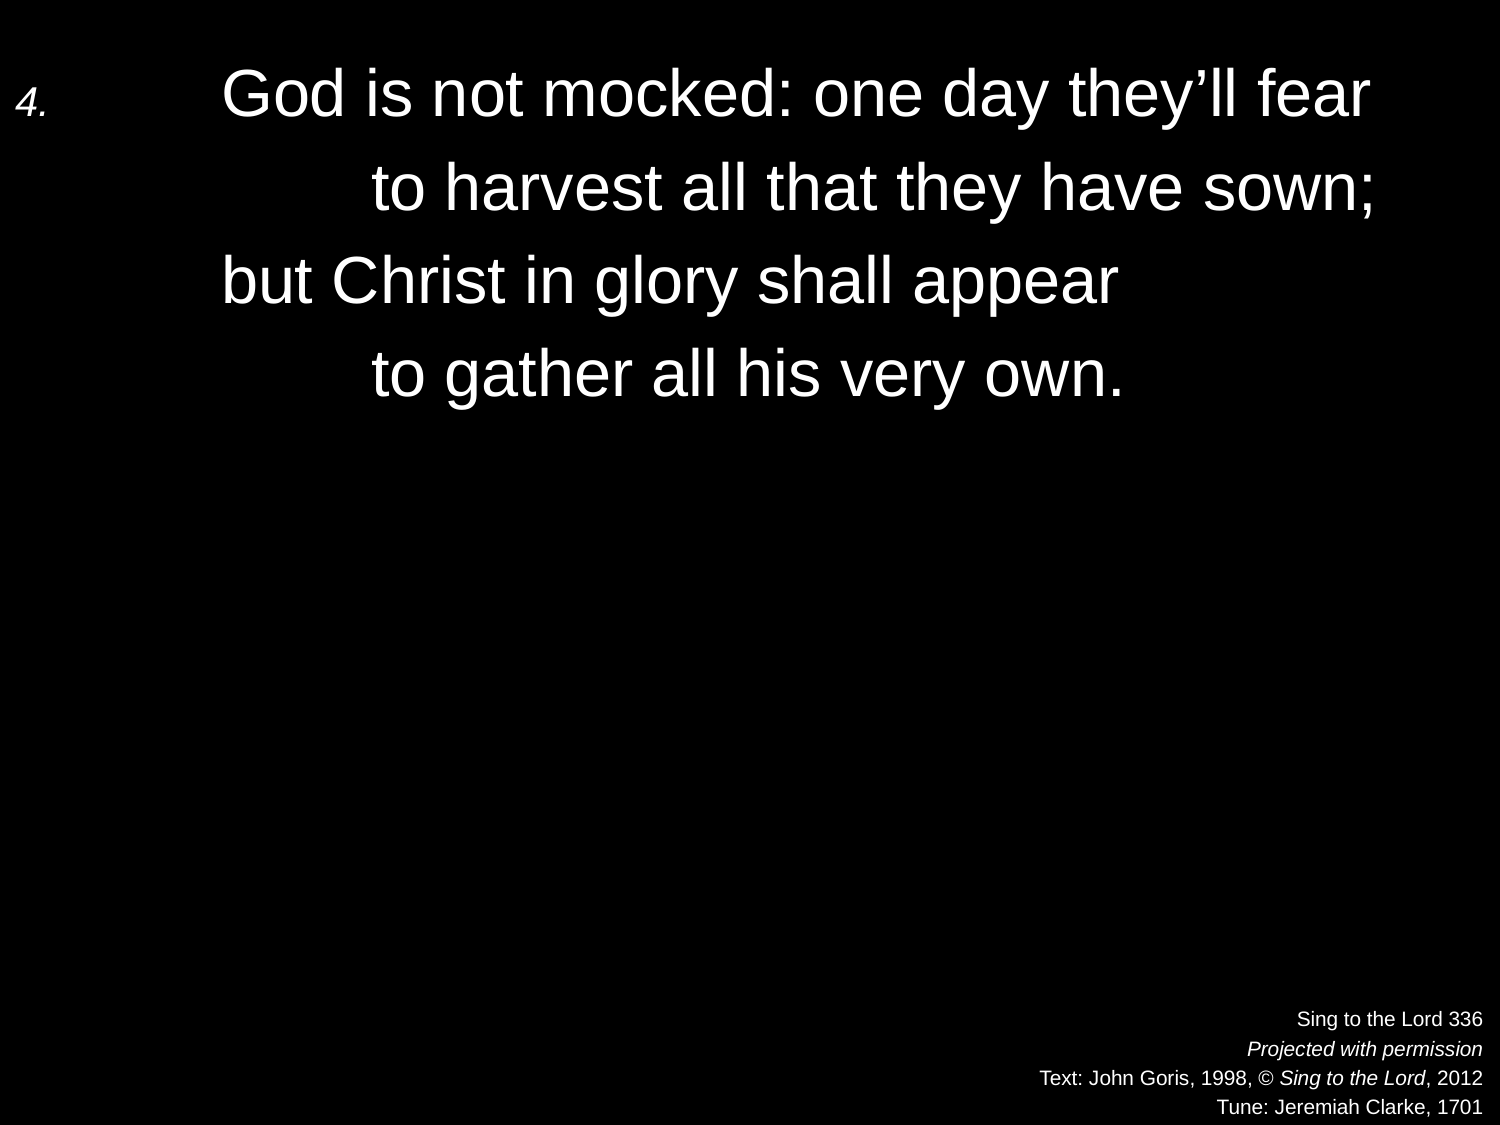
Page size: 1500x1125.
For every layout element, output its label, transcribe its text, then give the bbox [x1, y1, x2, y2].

list 4. God is not mocked: one day they’ll fear to harvest all that they have sown; but Christ in glory shall appear to gather all his very own. [0, 42, 1500, 1047]
text_box Sing to the Lord 336 Projected with permission Text: John Goris, 1998, © Sing to the Lord, 2012 Tune: Jeremiah Clarke, 1701 [0, 998, 1498, 1125]
